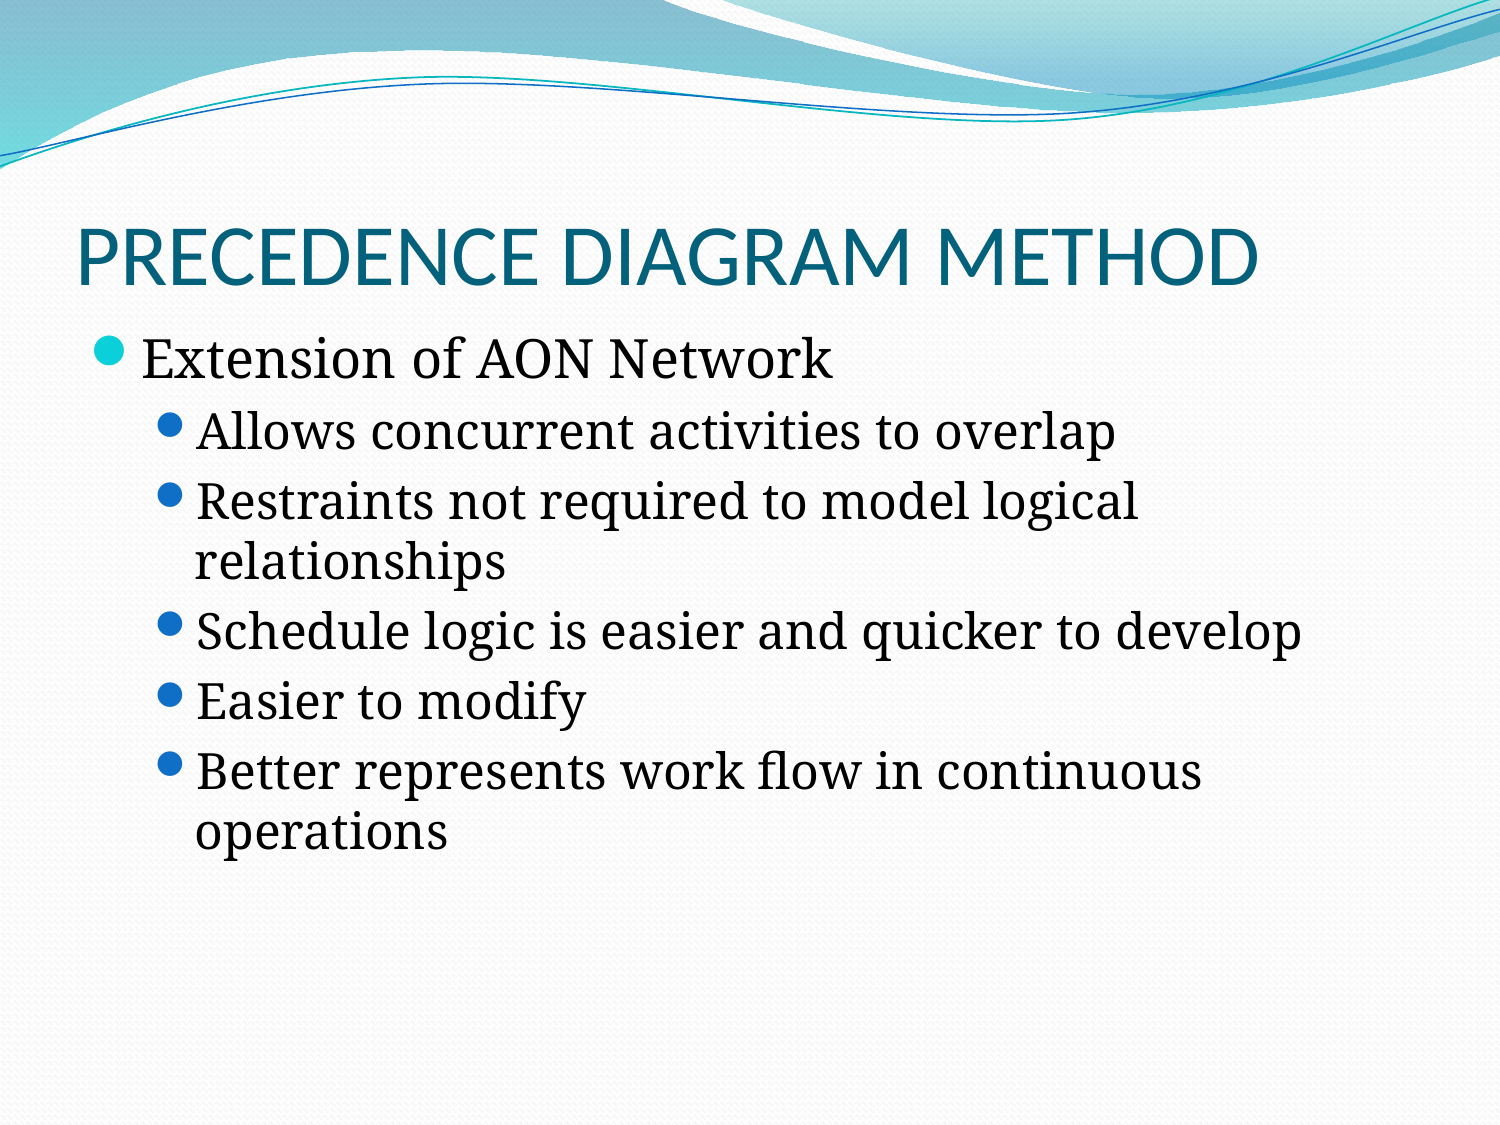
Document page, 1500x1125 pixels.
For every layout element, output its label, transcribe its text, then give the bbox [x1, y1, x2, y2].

list Extension of AON Network Allows concurrent activities to overlap Restraints not required to model logical relationships Schedule logic is easier and quicker to develop Easier to modify Better represents work flow in continuous operations [75, 317, 1425, 1038]
title PRECEDENCE DIAGRAM METHOD [75, 115, 1425, 303]
